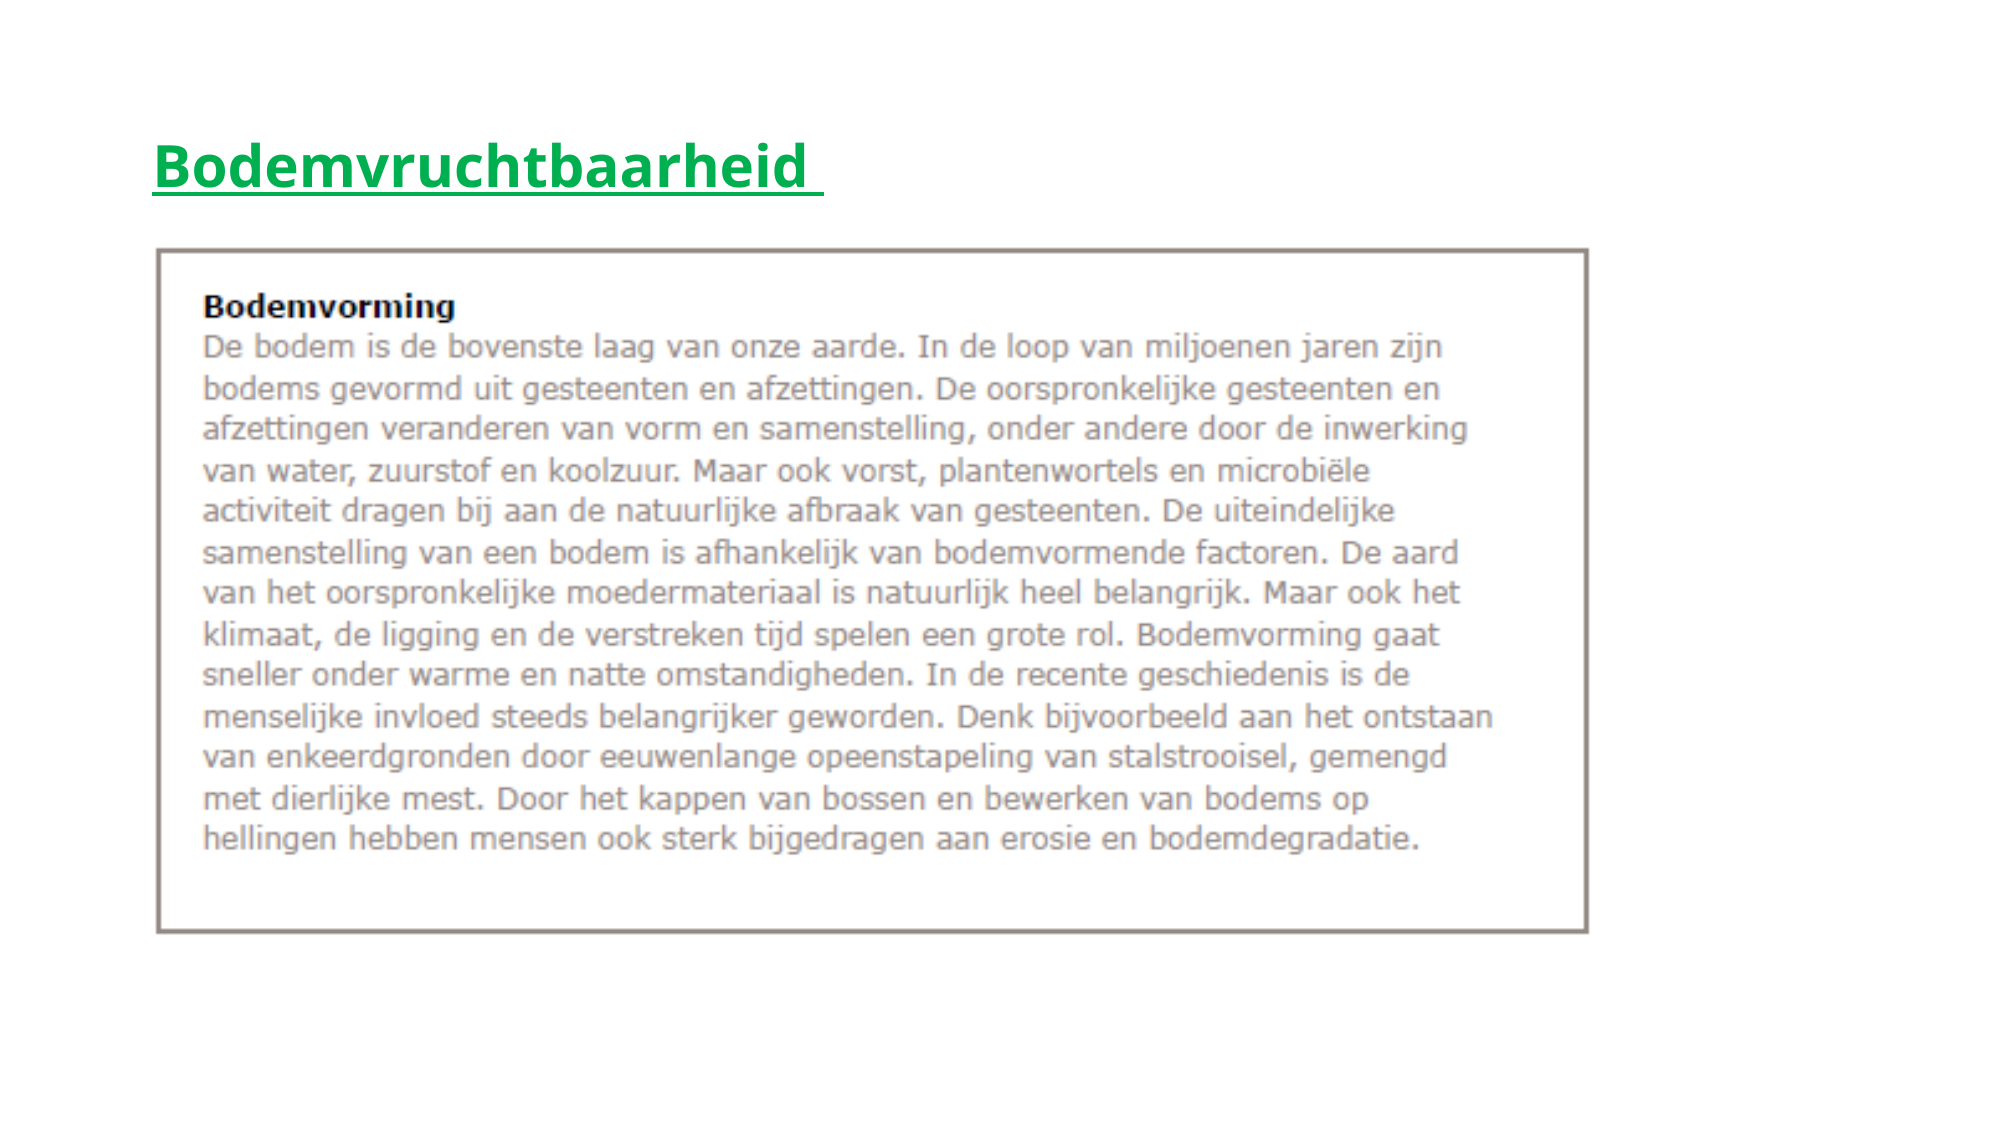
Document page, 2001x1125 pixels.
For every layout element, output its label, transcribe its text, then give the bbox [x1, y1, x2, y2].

picture [137, 234, 1607, 957]
title Bodemvruchtbaarheid [137, 59, 1863, 278]
